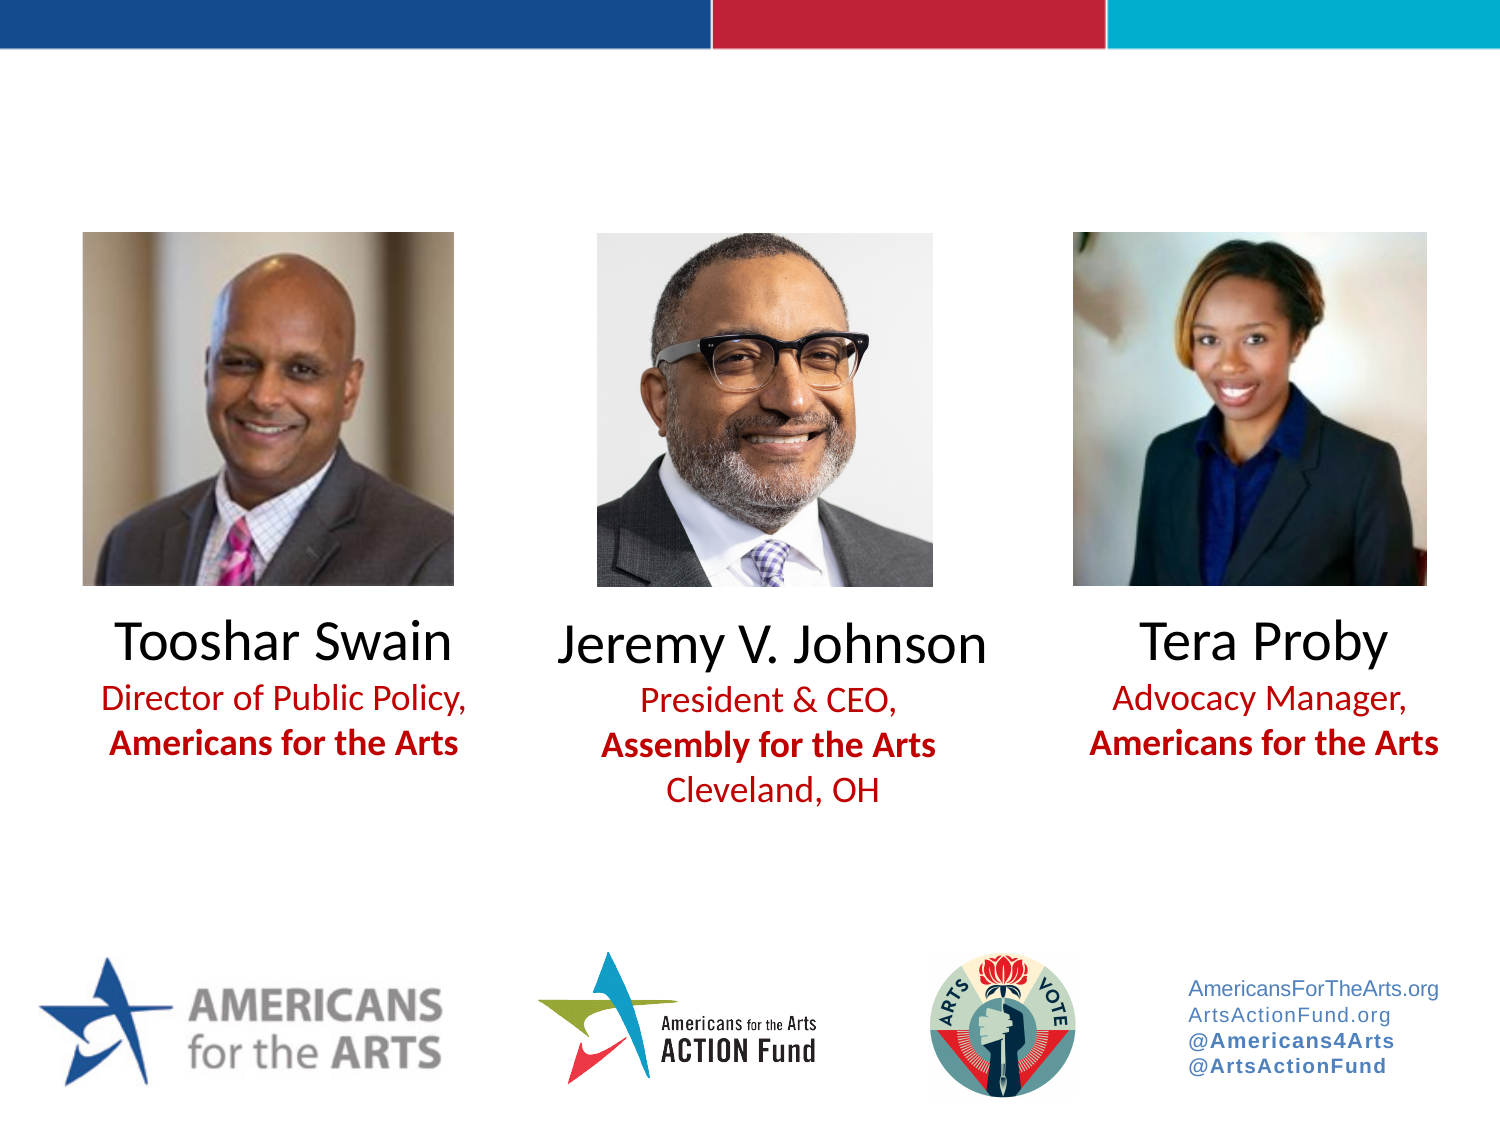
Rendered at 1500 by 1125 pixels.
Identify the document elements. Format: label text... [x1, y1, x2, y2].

picture [82, 232, 455, 586]
text_box Tooshar Swain Director of Public Policy, Americans for the Arts [28, 627, 494, 738]
picture [38, 956, 444, 1087]
text_box Tera Proby Advocacy Manager, Americans for the Arts [985, 589, 1500, 776]
picture [1073, 232, 1427, 586]
picture [0, 0, 1500, 51]
text_box AmericansForTheArts.org ArtsActionFund.org @Americans4Arts @ArtsActionFund [1173, 966, 1471, 1086]
picture [597, 232, 933, 587]
text_box Jeremy V. Johnson President & CEO, Assembly for the Arts Cleveland, OH [494, 617, 1052, 858]
picture [927, 950, 1079, 1099]
picture [529, 936, 862, 1112]
